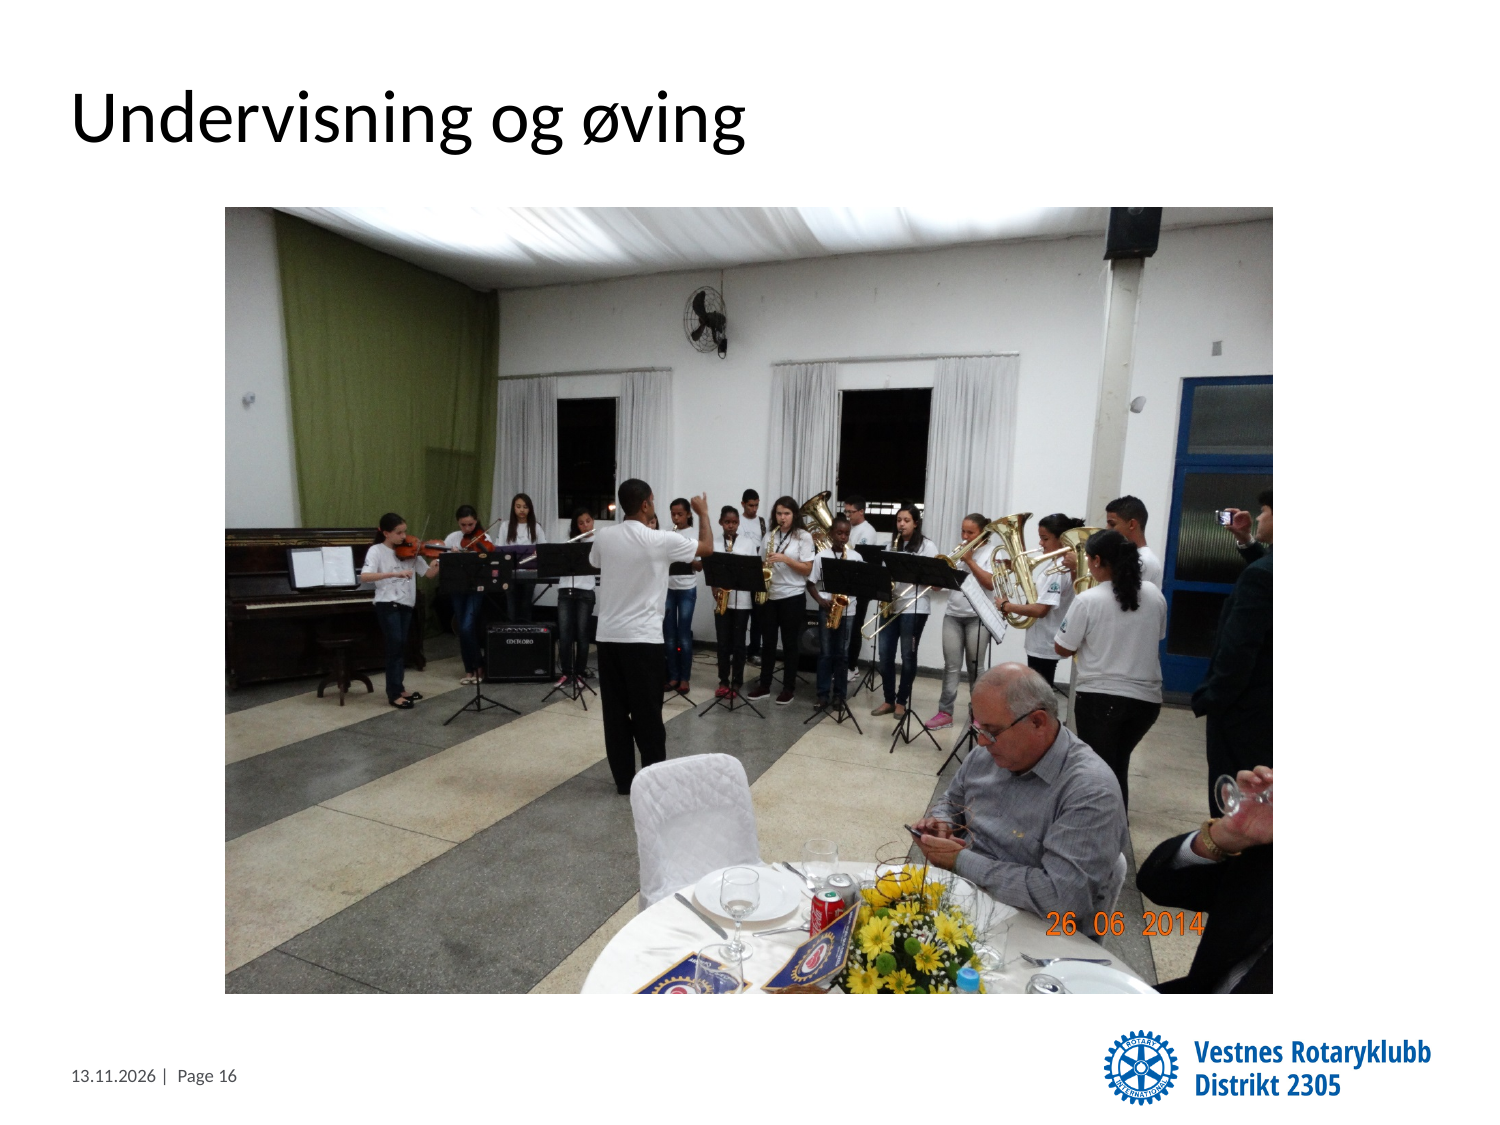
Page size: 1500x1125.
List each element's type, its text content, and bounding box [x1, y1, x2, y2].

picture [1104, 1029, 1436, 1107]
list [225, 207, 1274, 994]
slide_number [70, 1063, 727, 1089]
title Undervisning og øving [70, 72, 1428, 159]
